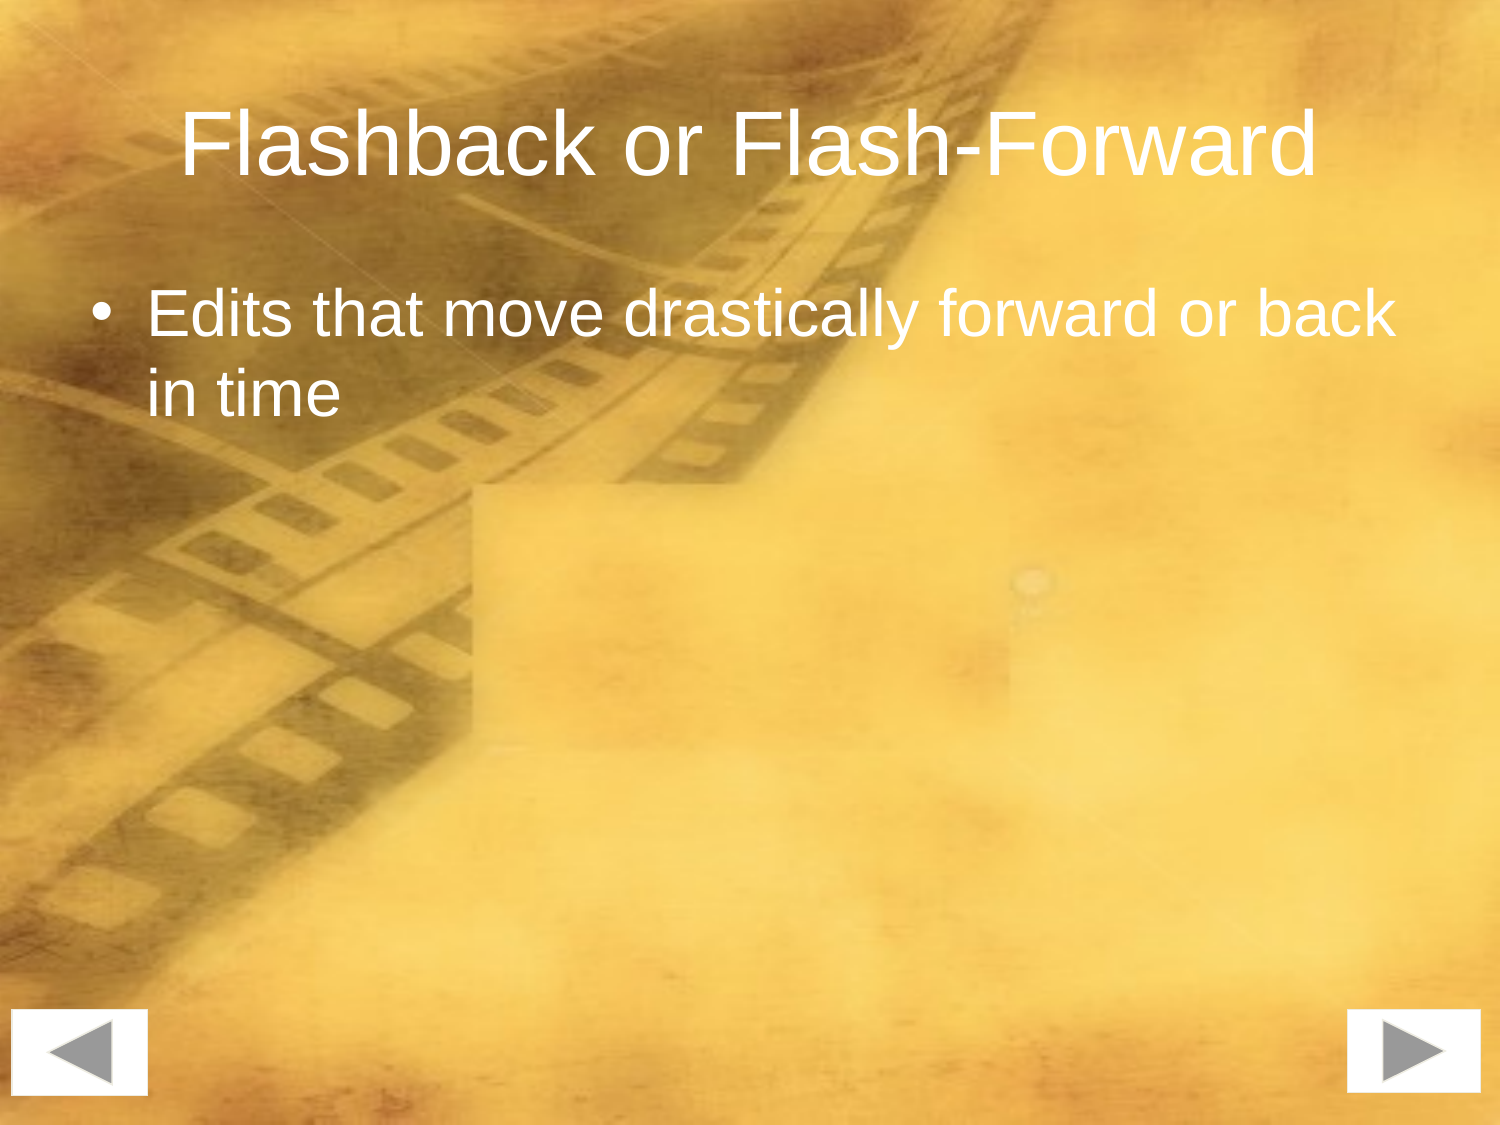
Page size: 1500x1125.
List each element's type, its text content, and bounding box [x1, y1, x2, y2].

title Flashback or Flash-Forward [75, 45, 1425, 233]
text_box [1347, 1009, 1481, 1093]
list Edits that move drastically forward or back in time [75, 262, 1425, 1005]
text_box [11, 1009, 148, 1096]
picture [0, 0, 1500, 1125]
